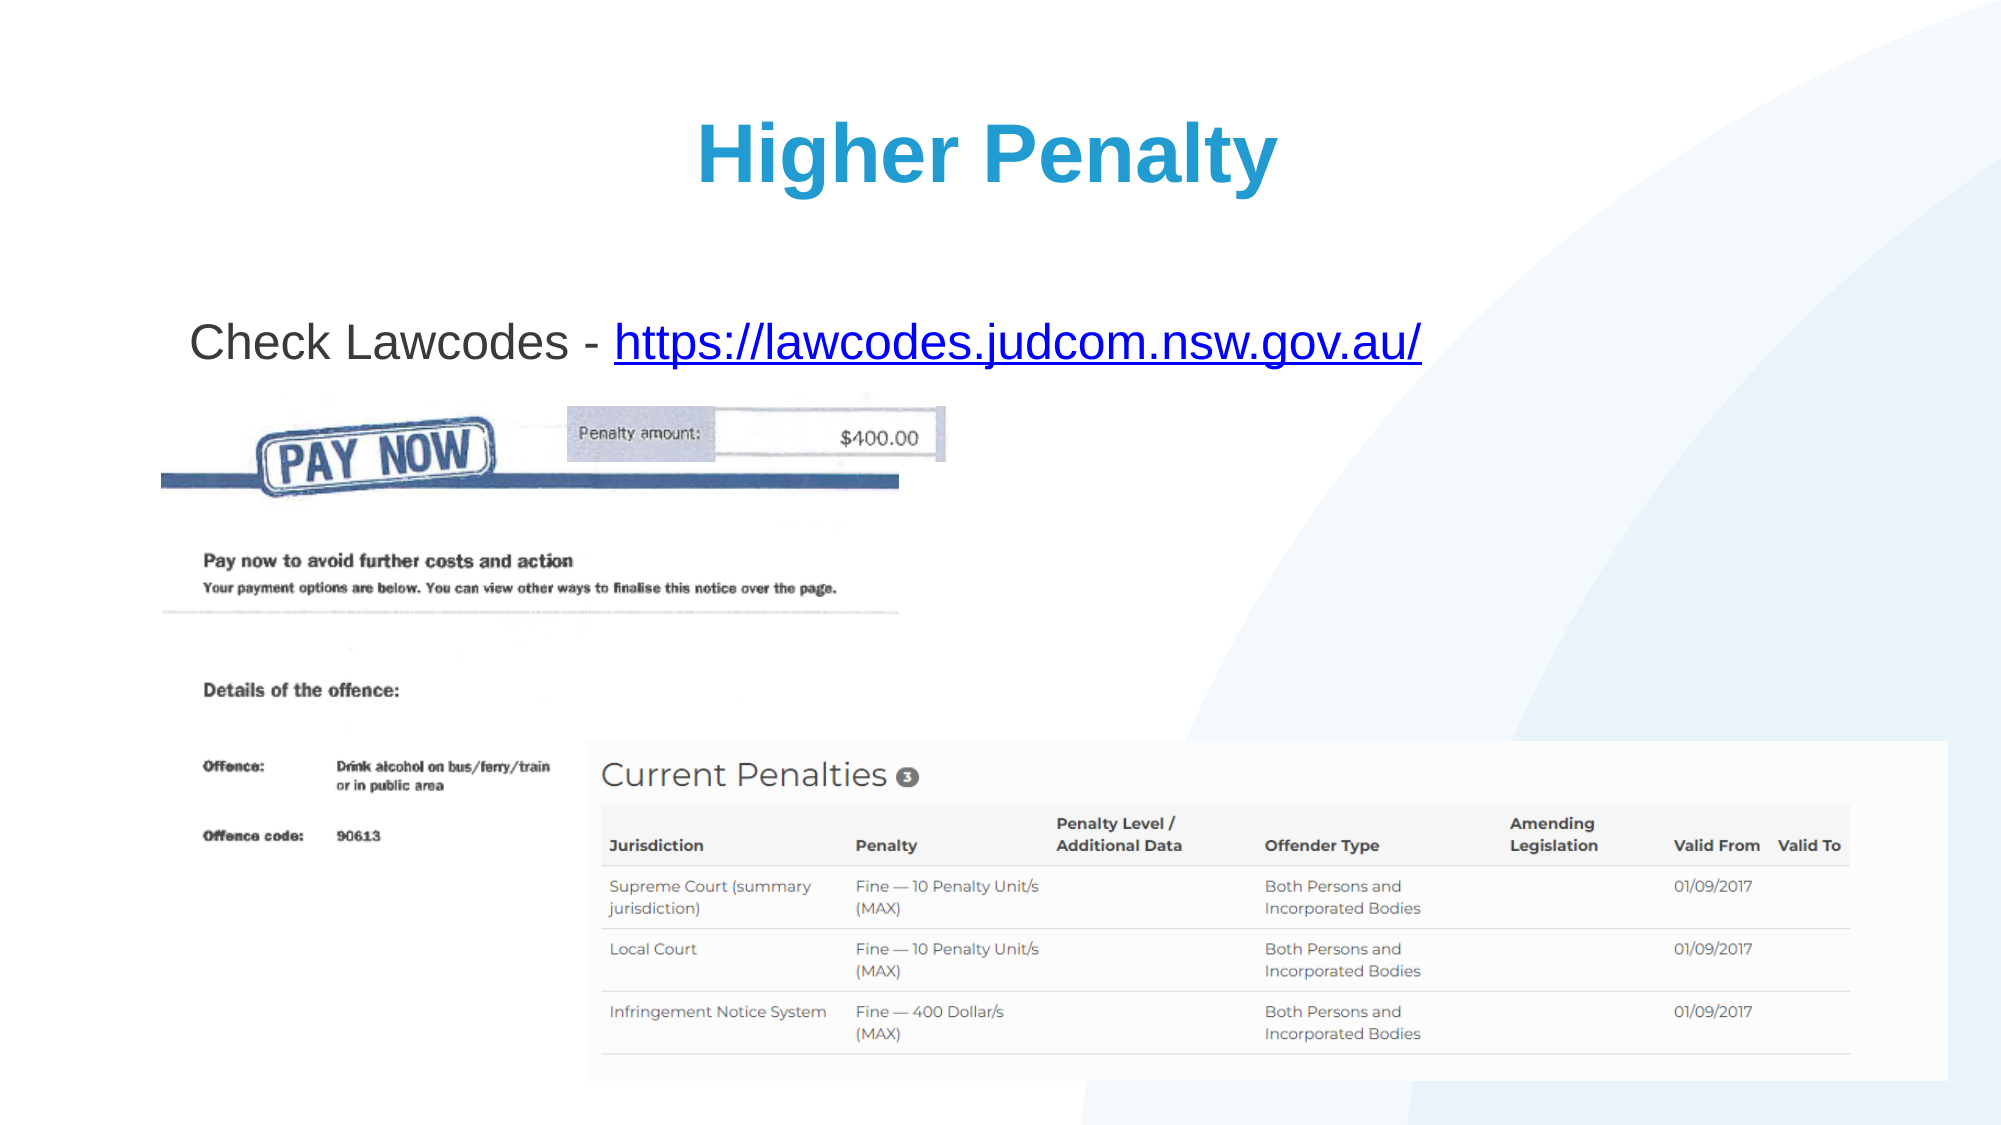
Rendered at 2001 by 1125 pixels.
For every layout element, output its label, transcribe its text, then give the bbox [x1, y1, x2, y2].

list Check Lawcodes - https://lawcodes.judcom.nsw.gov.au/ [181, 241, 1819, 408]
picture [161, 392, 1948, 1081]
title Higher Penalty [51, 102, 1924, 288]
